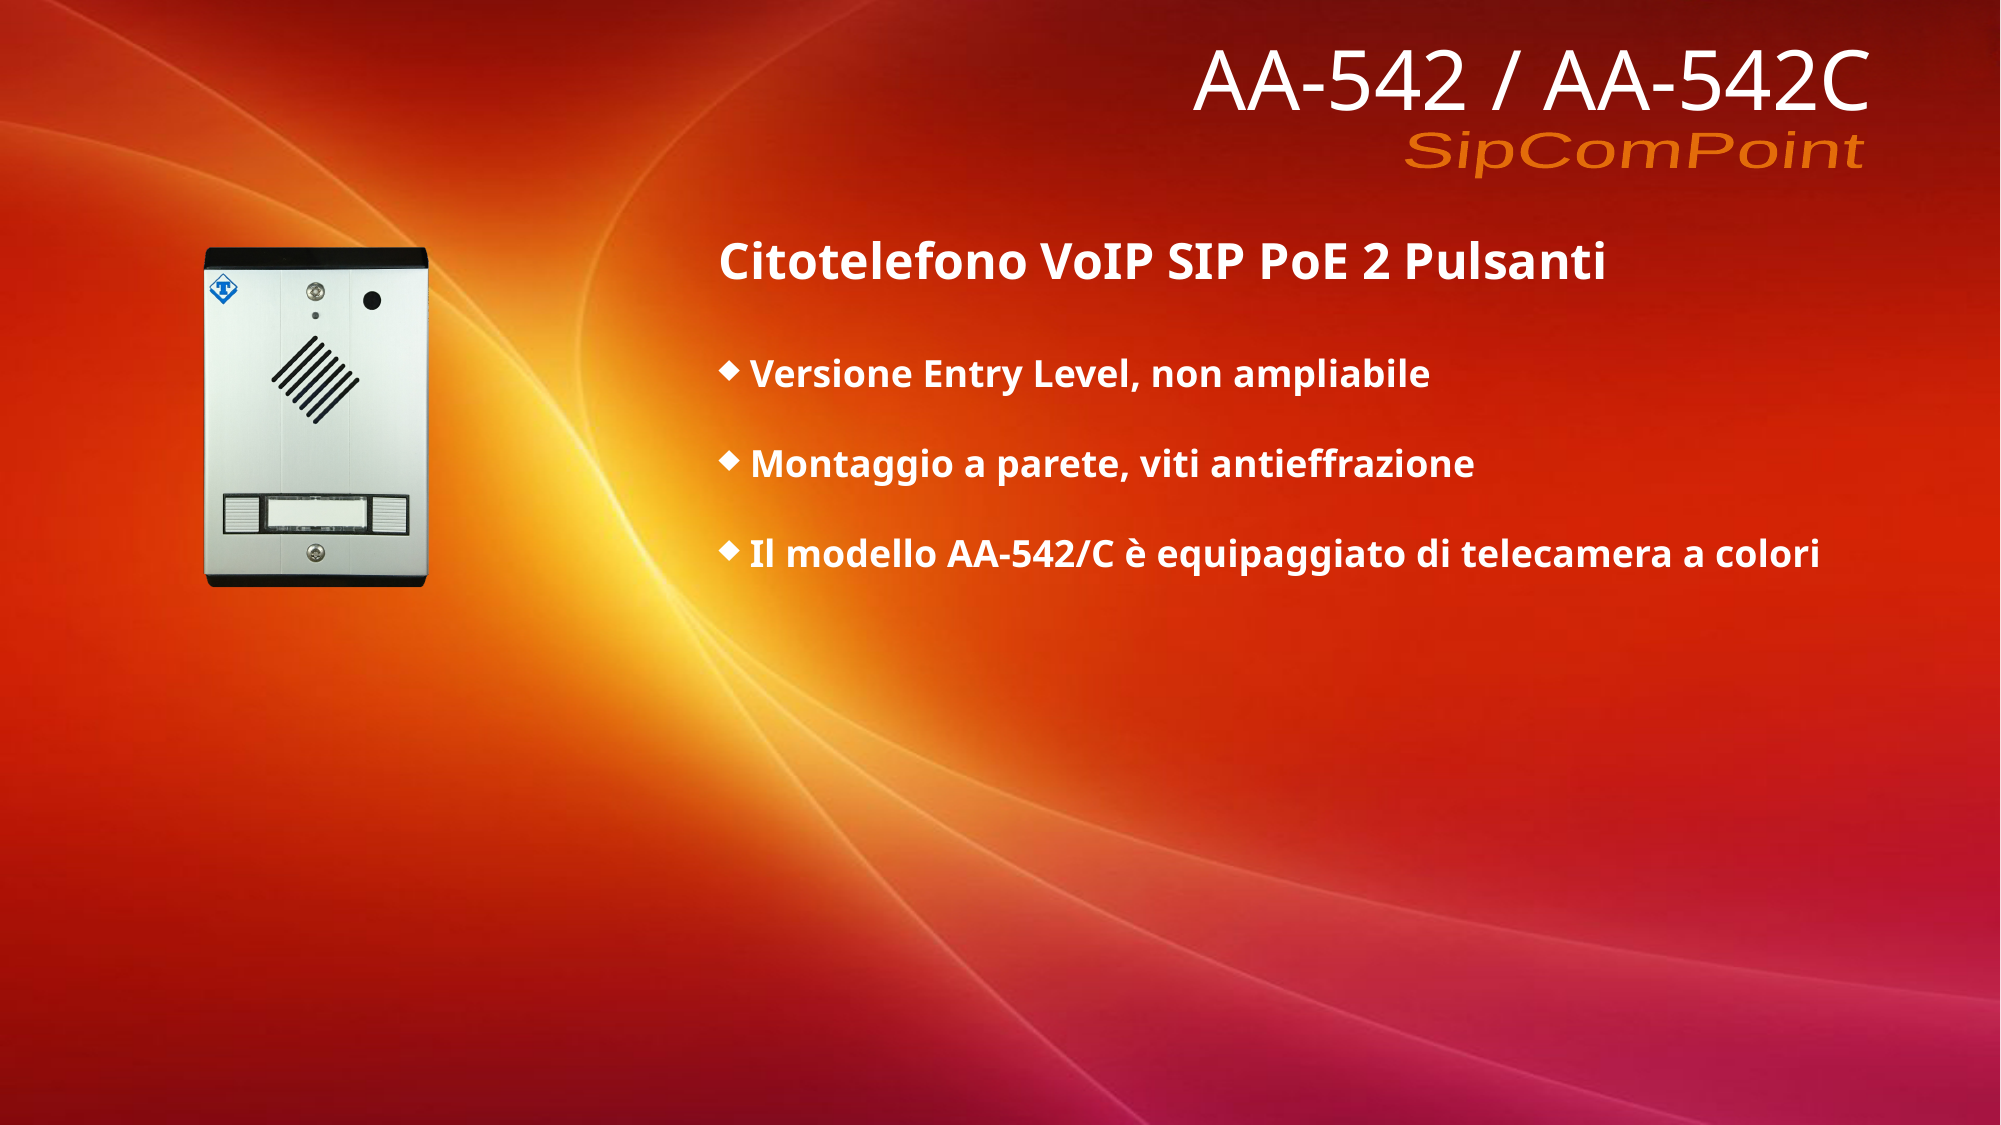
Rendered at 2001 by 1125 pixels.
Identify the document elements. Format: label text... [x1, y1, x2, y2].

picture [0, 0, 2001, 1125]
text_box Citotelefono VoIP SIP PoE 2 Pulsanti Versione Entry Level, non ampliabile Montaggio a parete, viti antieffrazione Il modello AA-542/C è equipaggiato di telecamera a colori [715, 228, 1982, 657]
title Aa-542 / aa-542C [474, 0, 1888, 179]
